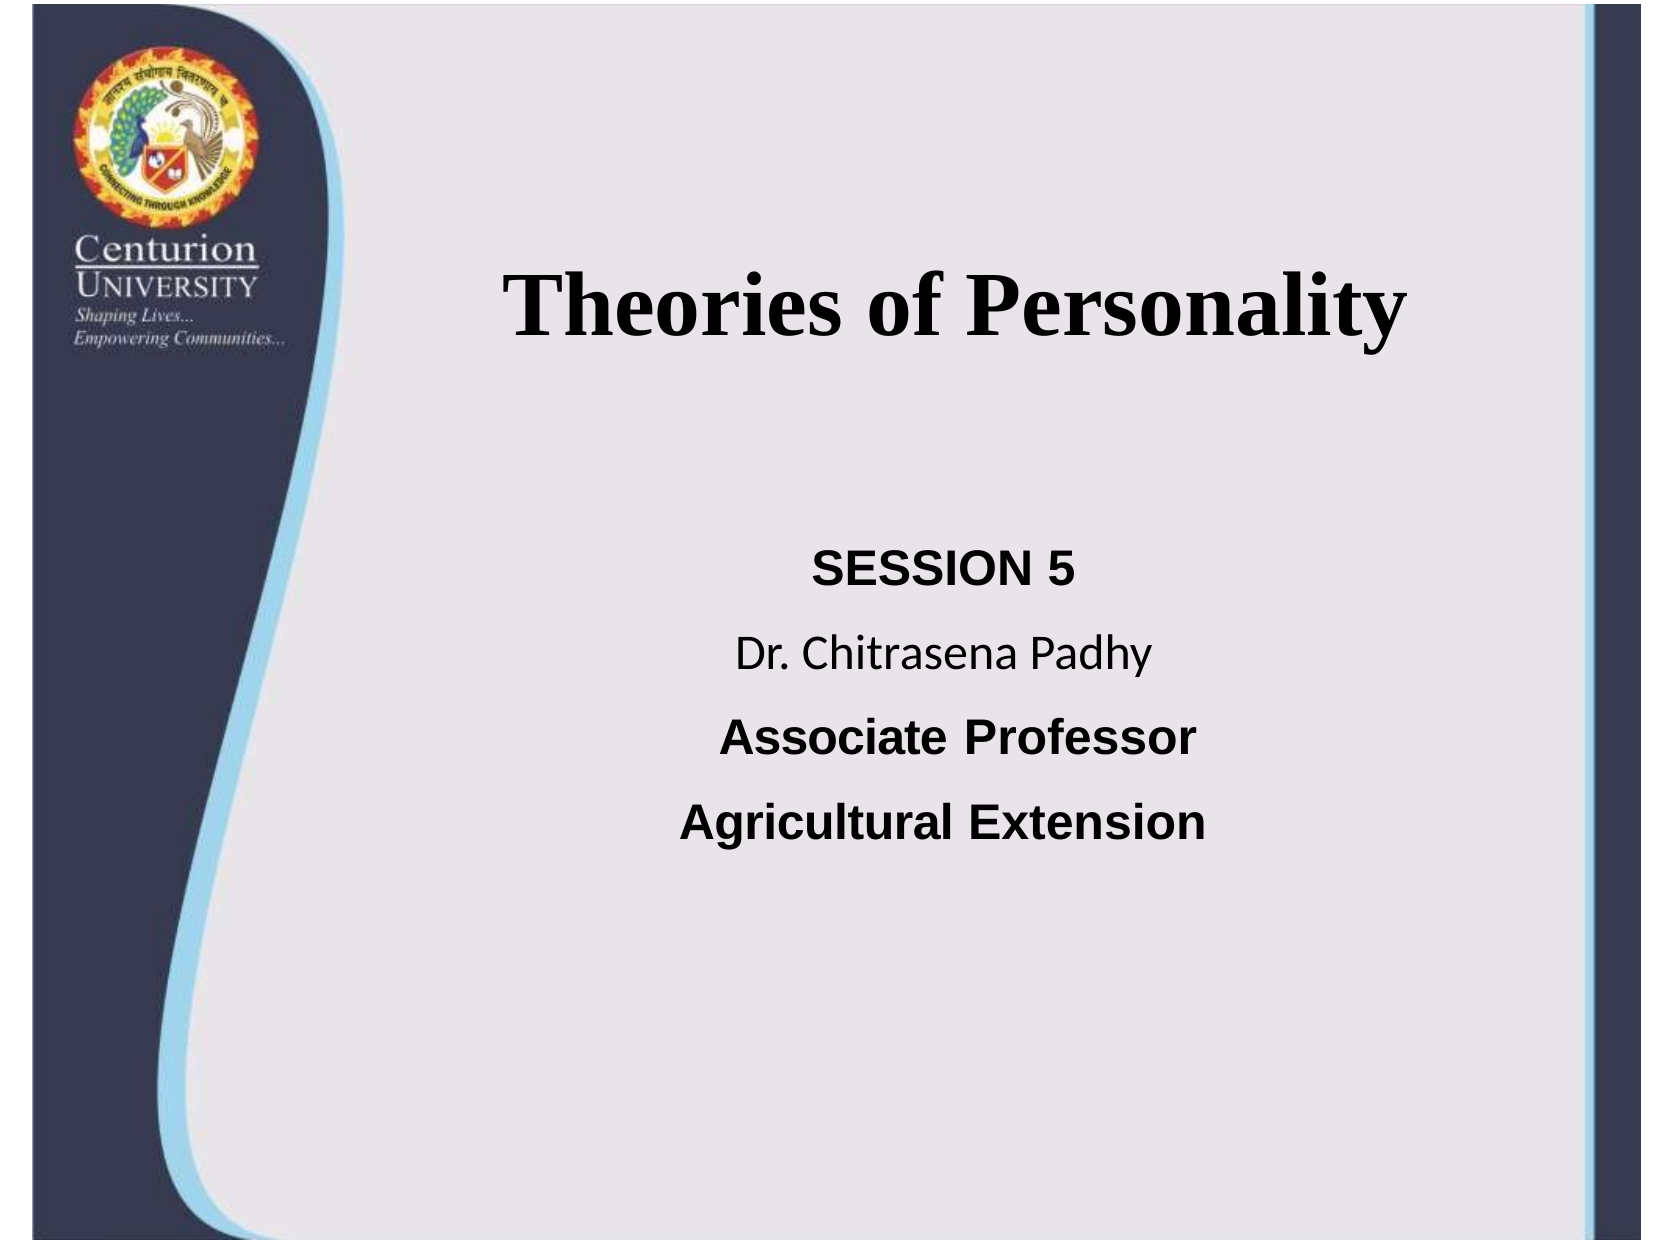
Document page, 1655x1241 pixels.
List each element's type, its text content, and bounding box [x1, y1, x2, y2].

text_box SESSION 5 Dr. Chitrasena Padhy Associate Professor Agricultural Extension [477, 507, 1410, 850]
title Theories of Personality [352, 270, 1560, 487]
picture [32, 4, 1641, 1240]
